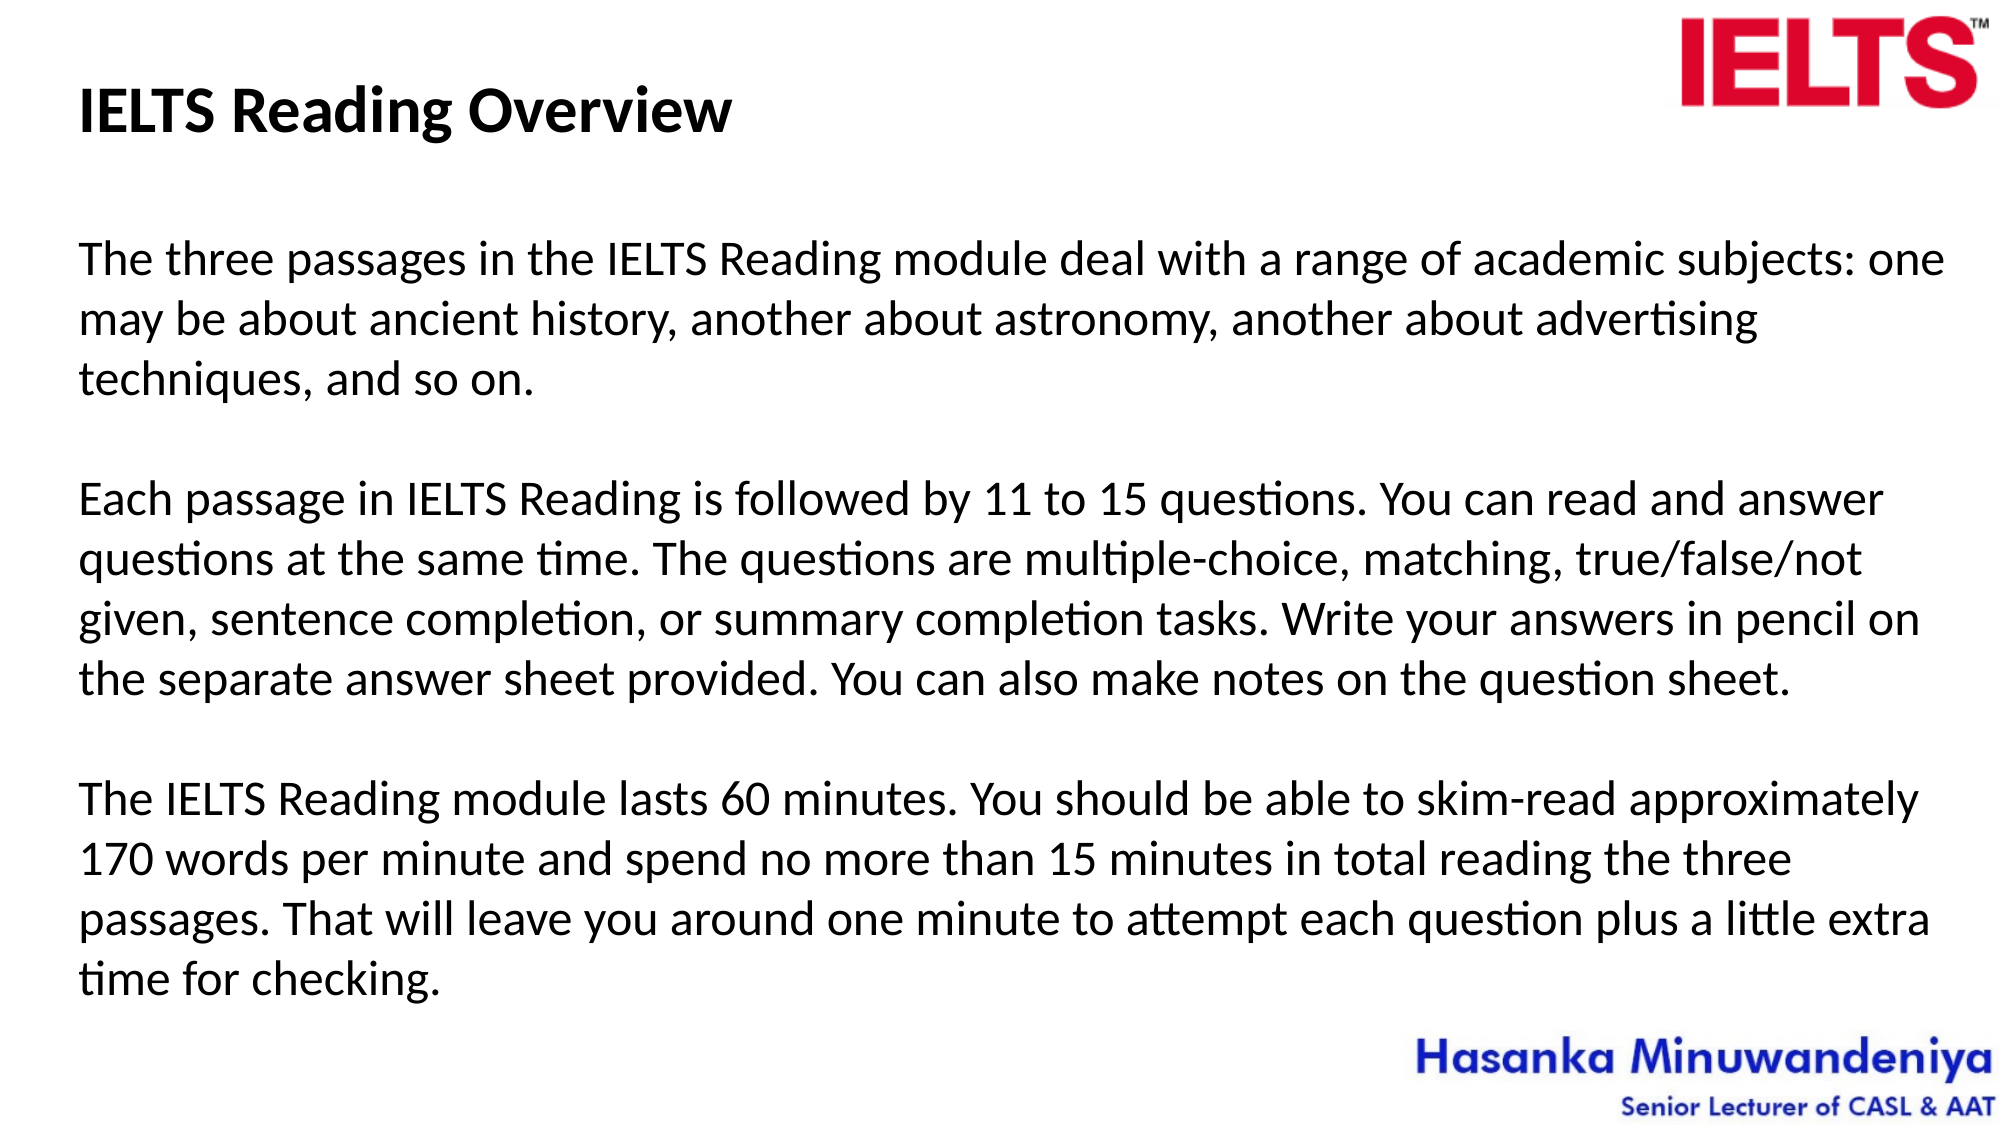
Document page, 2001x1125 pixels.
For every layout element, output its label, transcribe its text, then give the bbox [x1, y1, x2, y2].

text_box IELTS Reading Overview The three passages in the IELTS Reading module deal with a range of academic subjects: one may be about ancient history, another about astronomy, another about advertising techniques, and so on. Each passage in IELTS Reading is followed by 11 to 15 questions. You can read and answer questions at the same time. The questions are multiple-choice, matching, true/false/not given, sentence completion, or summary completion tasks. Write your answers in pencil on the separate answer sheet provided. You can also make notes on the question sheet. The IELTS Reading module lasts 60 minutes. You should be able to skim-read approximately 170 words per minute and spend no more than 15 minutes in total reading the three passages. That will leave you around one minute to attempt each question plus a little extra time for checking. . [63, 58, 2000, 1125]
picture [1665, 0, 2000, 118]
picture [1386, 997, 2000, 1125]
